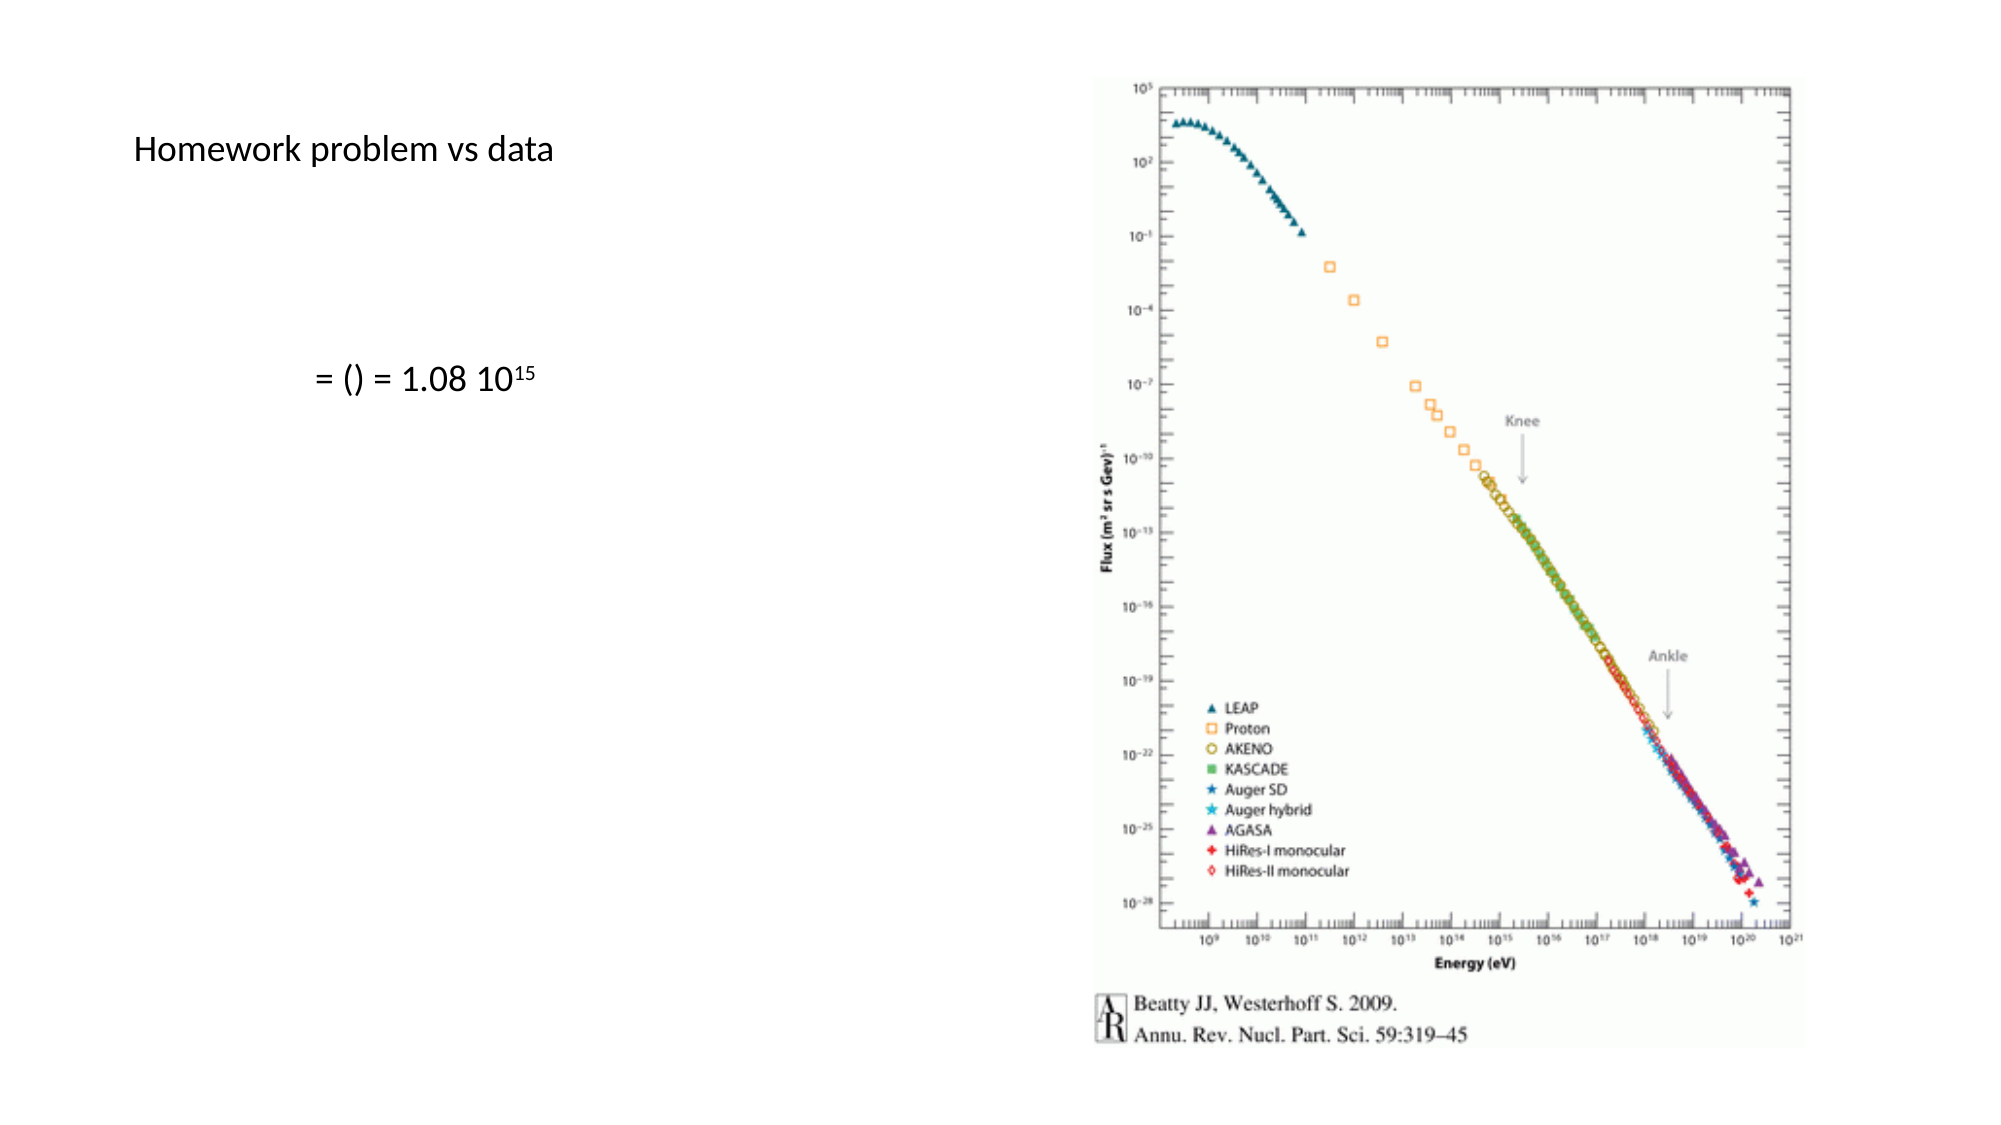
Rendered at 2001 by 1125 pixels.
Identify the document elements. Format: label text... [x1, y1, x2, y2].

text_box Homework problem vs data [119, 116, 571, 177]
picture [1093, 77, 1805, 1048]
